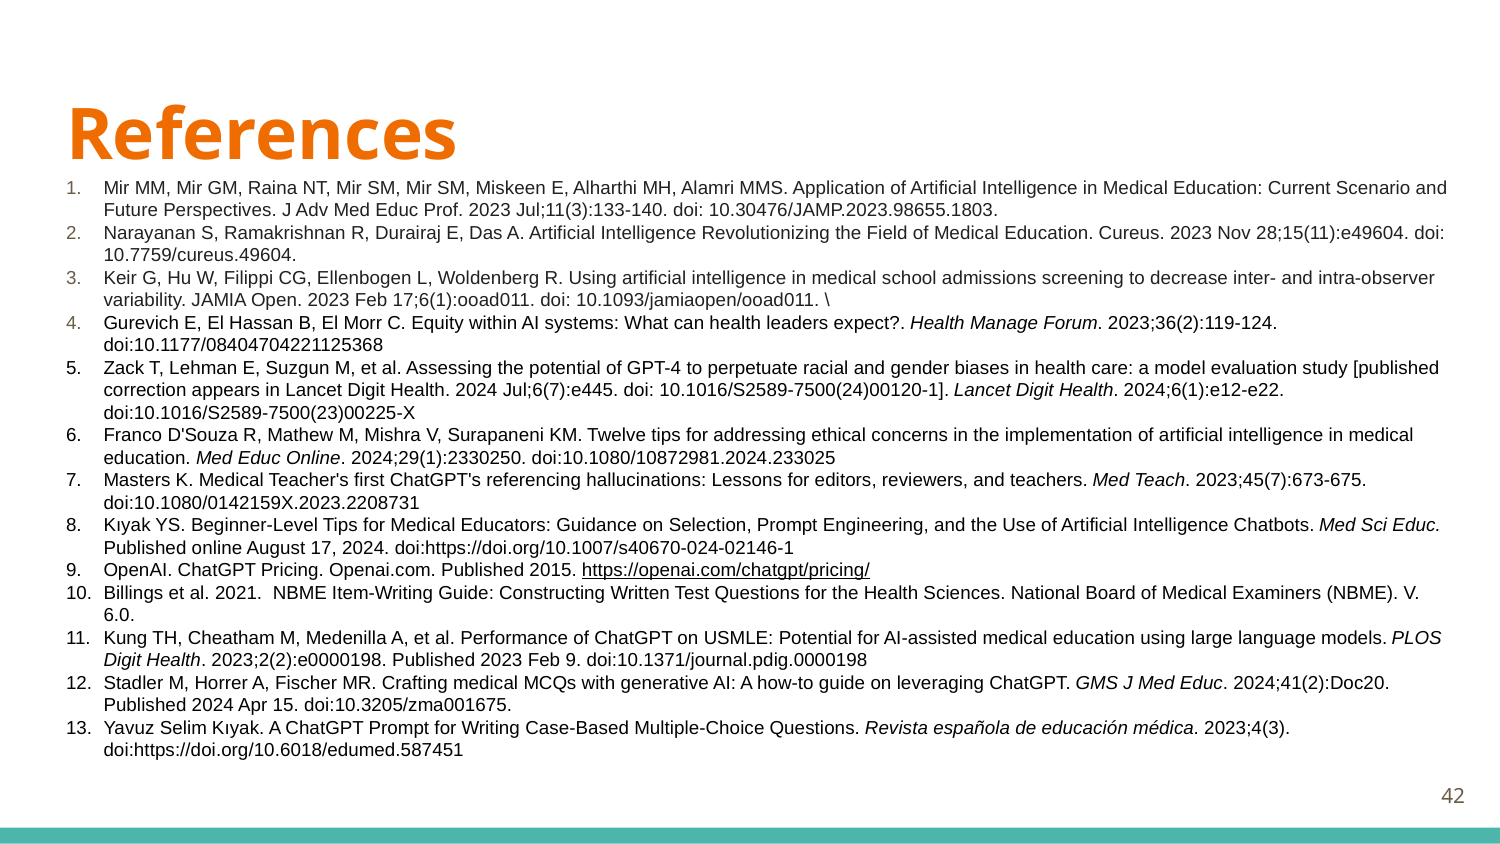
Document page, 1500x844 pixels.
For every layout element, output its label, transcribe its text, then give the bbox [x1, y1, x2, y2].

list Mir MM, Mir GM, Raina NT, Mir SM, Mir SM, Miskeen E, Alharthi MH, Alamri MMS. Application of Artificial Intelligence in Medical Education: Current Scenario and Future Perspectives. J Adv Med Educ Prof. 2023 Jul;11(3):133-140. doi: 10.30476/JAMP.2023.98655.1803. Narayanan S, Ramakrishnan R, Durairaj E, Das A. Artificial Intelligence Revolutionizing the Field of Medical Education. Cureus. 2023 Nov 28;15(11):e49604. doi: 10.7759/cureus.49604. Keir G, Hu W, Filippi CG, Ellenbogen L, Woldenberg R. Using artificial intelligence in medical school admissions screening to decrease inter- and intra-observer variability. JAMIA Open. 2023 Feb 17;6(1):ooad011. doi: 10.1093/jamiaopen/ooad011. \ Gurevich E, El Hassan B, El Morr C. Equity within AI systems: What can health leaders expect?. Health Manage Forum. 2023;36(2):119-124. doi:10.1177/08404704221125368 Zack T, Lehman E, Suzgun M, et al. Assessing the potential of GPT-4 to perpetuate racial and gender biases in health care: a model evaluation study [published correction appears in Lancet Digit Health. 2024 Jul;6(7):e445. doi: 10.1016/S2589-7500(24)00120-1]. Lancet Digit Health. 2024;6(1):e12-e22. doi:10.1016/S2589-7500(23)00225-X Franco D'Souza R, Mathew M, Mishra V, Surapaneni KM. Twelve tips for addressing ethical concerns in the implementation of artificial intelligence in medical education. Med Educ Online. 2024;29(1):2330250. doi:10.1080/10872981.2024.233025 Masters K. Medical Teacher's first ChatGPT's referencing hallucinations: Lessons for editors, reviewers, and teachers. Med Teach. 2023;45(7):673-675. doi:10.1080/0142159X.2023.2208731 Kıyak YS. Beginner-Level Tips for Medical Educators: Guidance on Selection, Prompt Engineering, and the Use of Artificial Intelligence Chatbots. Med Sci Educ. Published online August 17, 2024. doi:https://doi.org/10.1007/s40670-024-02146-1 OpenAI. ChatGPT Pricing. Openai.com. Published 2015. https://openai.com/chatgpt/pricing/ Billings et al. 2021. NBME Item-Writing Guide: Constructing Written Test Questions for the Health Sciences. National Board of Medical Examiners (NBME). V. 6.0. Kung TH, Cheatham M, Medenilla A, et al. Performance of ChatGPT on USMLE: Potential for AI-assisted medical education using large language models. PLOS Digit Health. 2023;2(2):e0000198. Published 2023 Feb 9. doi:10.1371/journal.pdig.0000198 Stadler M, Horrer A, Fischer MR. Crafting medical MCQs with generative AI: A how-to guide on leveraging ChatGPT. GMS J Med Educ. 2024;41(2):Doc20. Published 2024 Apr 15. doi:10.3205/zma001675. Yavuz Selim Kıyak. A ChatGPT Prompt for Writing Case-Based Multiple-Choice Questions. Revista española de educación médica. 2023;4(3). doi:https://doi.org/10.6018/edumed.587451 [51, 160, 1464, 783]
title References [51, 72, 1449, 160]
slide_number 42 [1389, 764, 1480, 830]
